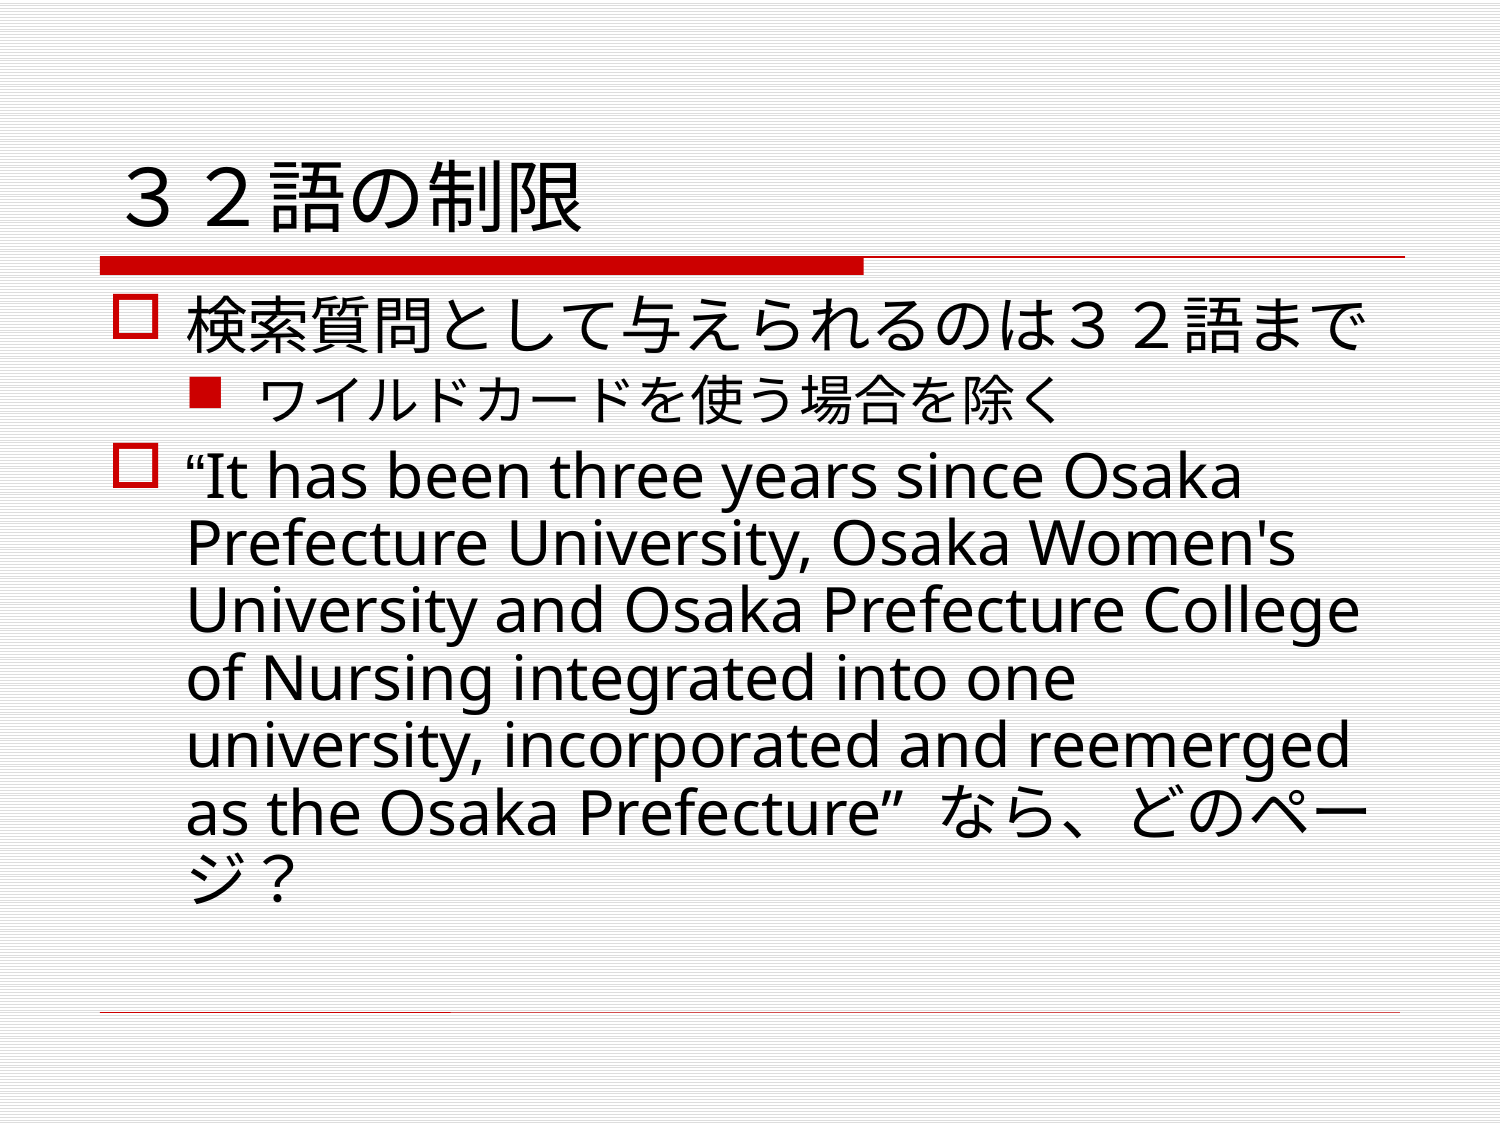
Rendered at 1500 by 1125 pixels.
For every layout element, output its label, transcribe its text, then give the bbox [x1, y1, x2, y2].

title ３２語の制限 [94, 50, 1407, 250]
list 検索質問として与えられるのは３２語まで ワイルドカードを使う場合を除く “It has been three years since Osaka Prefecture University, Osaka Women's University and Osaka Prefecture College of Nursing integrated into one university, incorporated and reemerged as the Osaka Prefecture” なら、どのページ？ [92, 287, 1406, 988]
